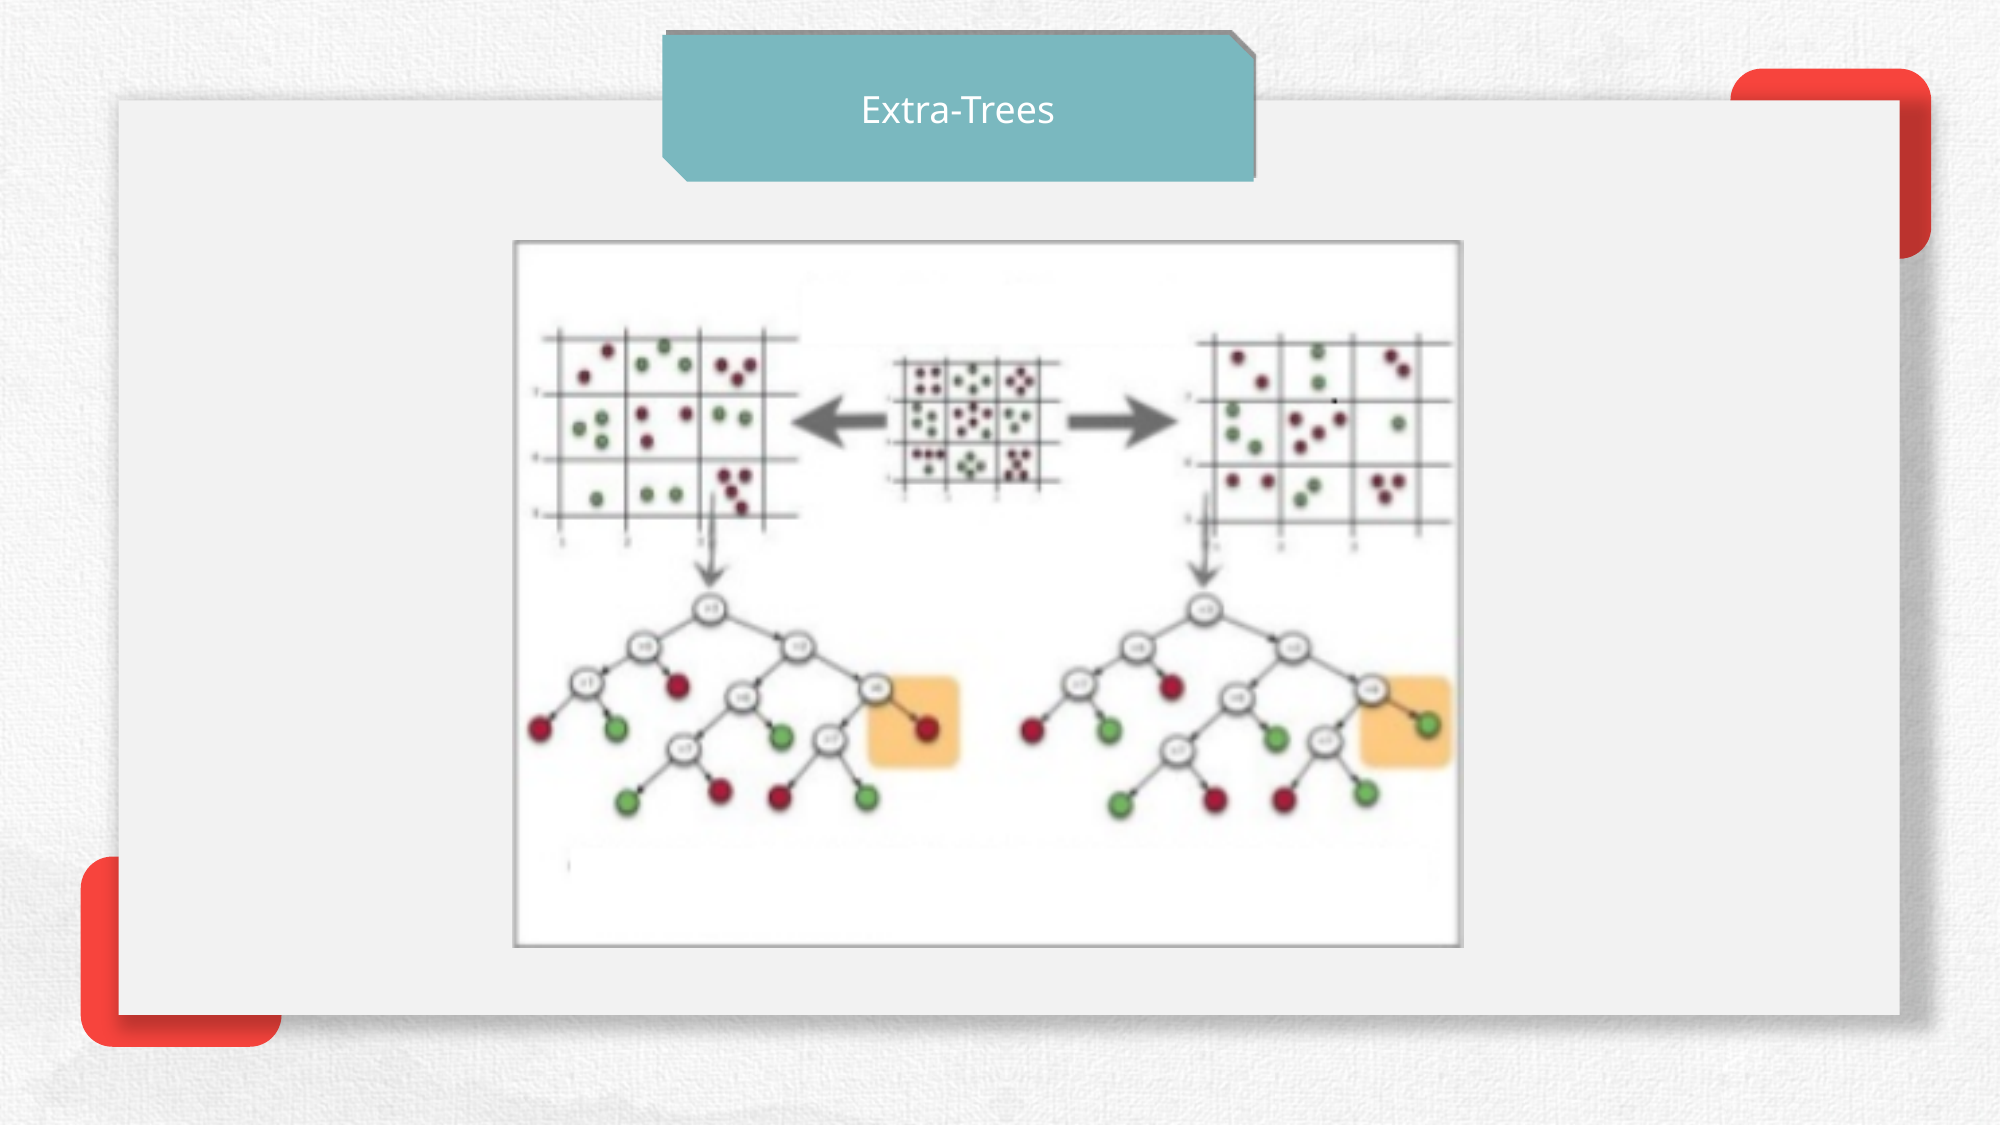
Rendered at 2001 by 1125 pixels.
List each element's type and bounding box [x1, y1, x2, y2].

picture [0, 0, 2000, 1125]
text_box [80, 68, 1932, 1047]
